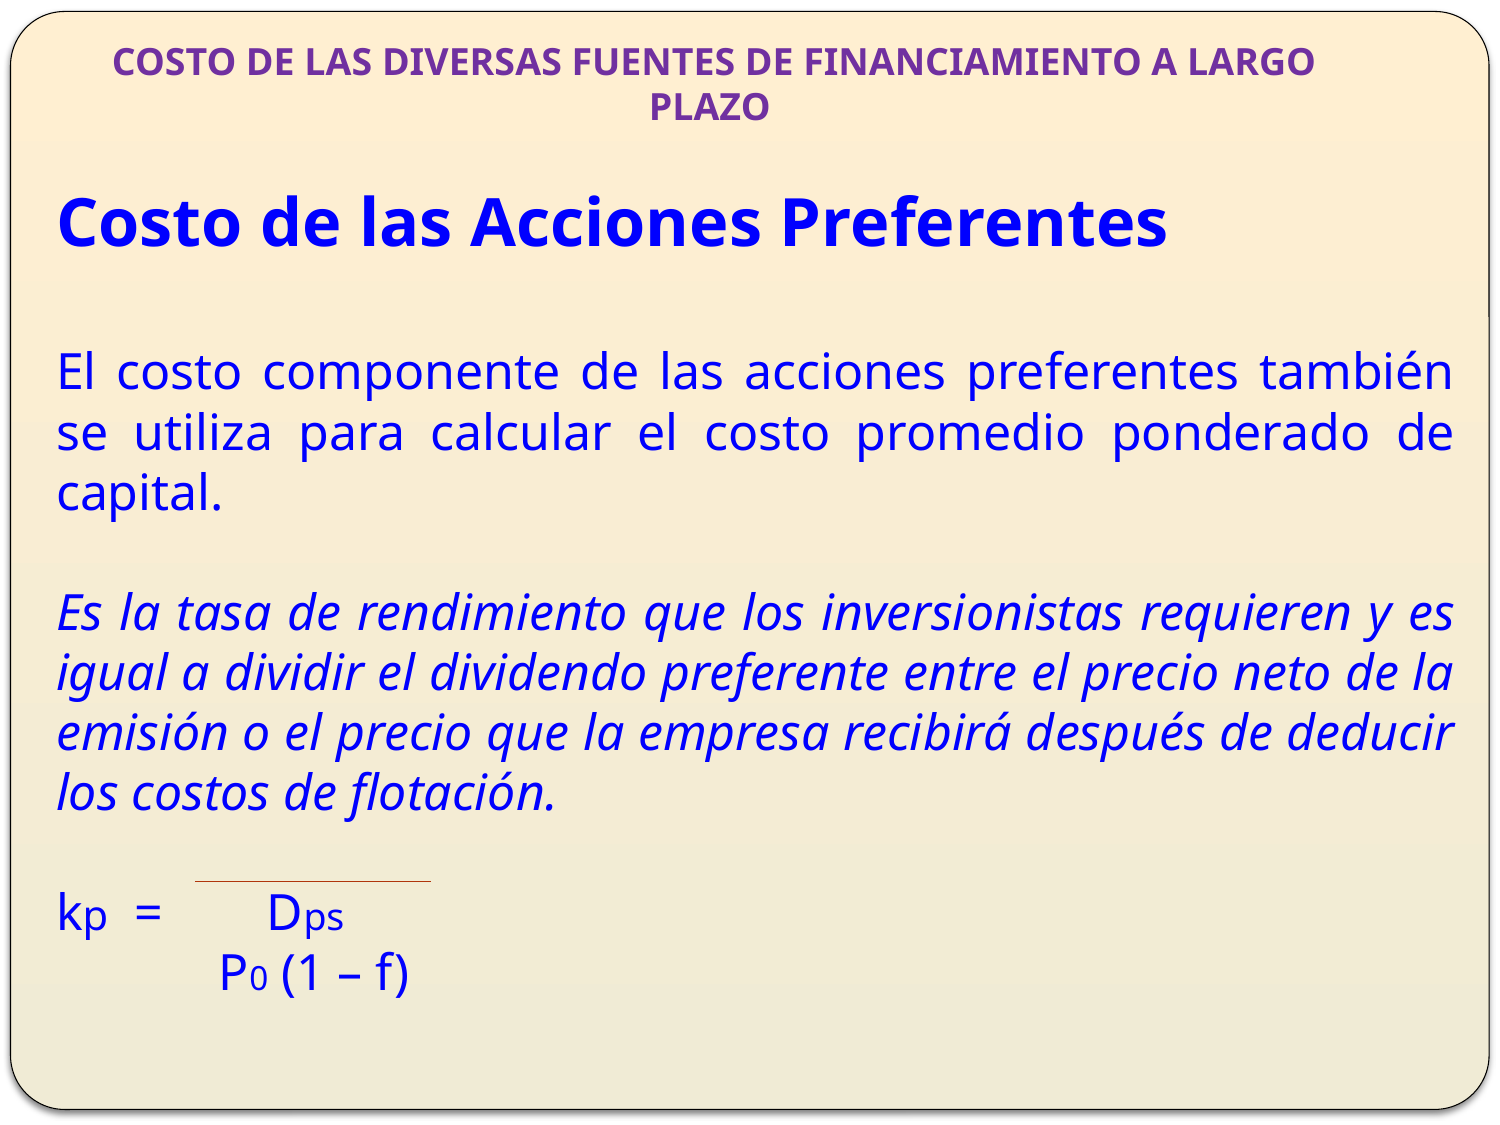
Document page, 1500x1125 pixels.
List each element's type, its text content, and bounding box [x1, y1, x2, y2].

text_box COSTO DE LAS DIVERSAS FUENTES DE FINANCIAMIENTO A LARGO PLAZO [76, 30, 1353, 136]
text_box Costo de las Acciones Preferentes El costo componente de las acciones preferentes también se utiliza para calcular el costo promedio ponderado de capital. Es la tasa de rendimiento que los inversionistas requieren y es igual a dividir el dividendo preferente entre el precio neto de la emisión o el precio que la empresa recibirá después de deducir los costos de flotación. kp = Dps P0 (1 – f) [41, 172, 1471, 1008]
